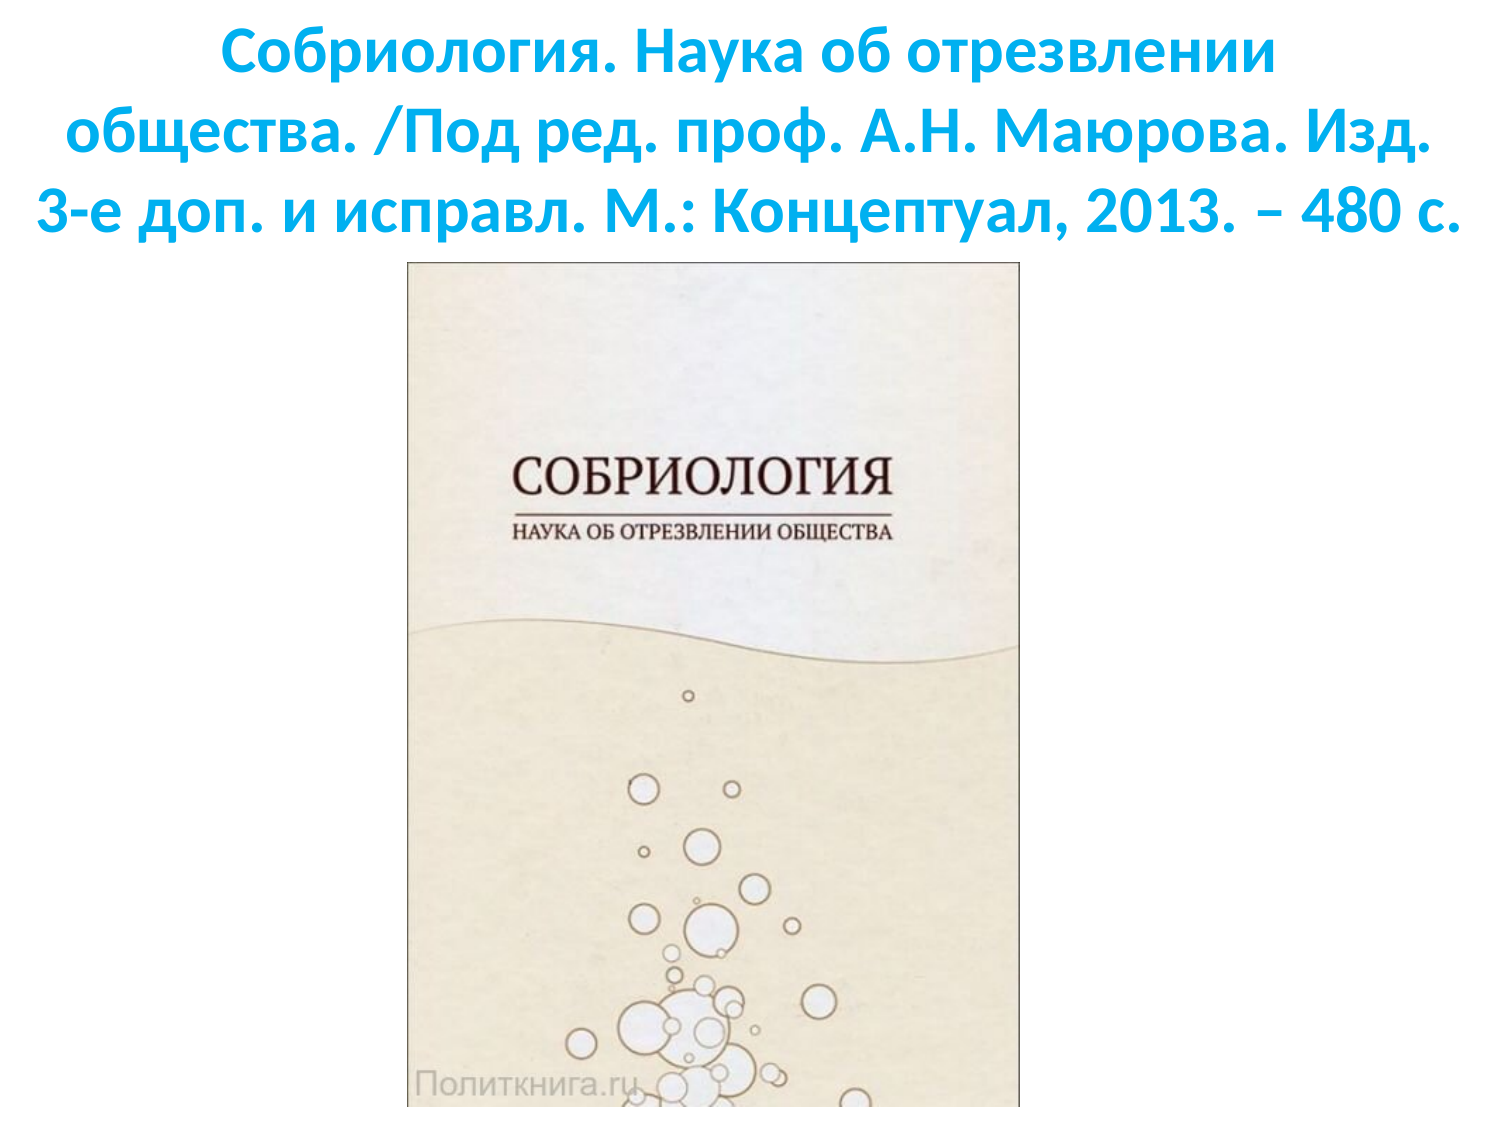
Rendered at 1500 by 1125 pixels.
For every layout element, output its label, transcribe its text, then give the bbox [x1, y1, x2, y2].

title Собриология. Наука об отрезвлении общества. /Под ред. проф. А.Н. Маюрова. Изд. 3-е доп. и исправл. М.: Концептуал, 2013. – 480 с. [17, 19, 1483, 233]
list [407, 262, 1020, 1107]
